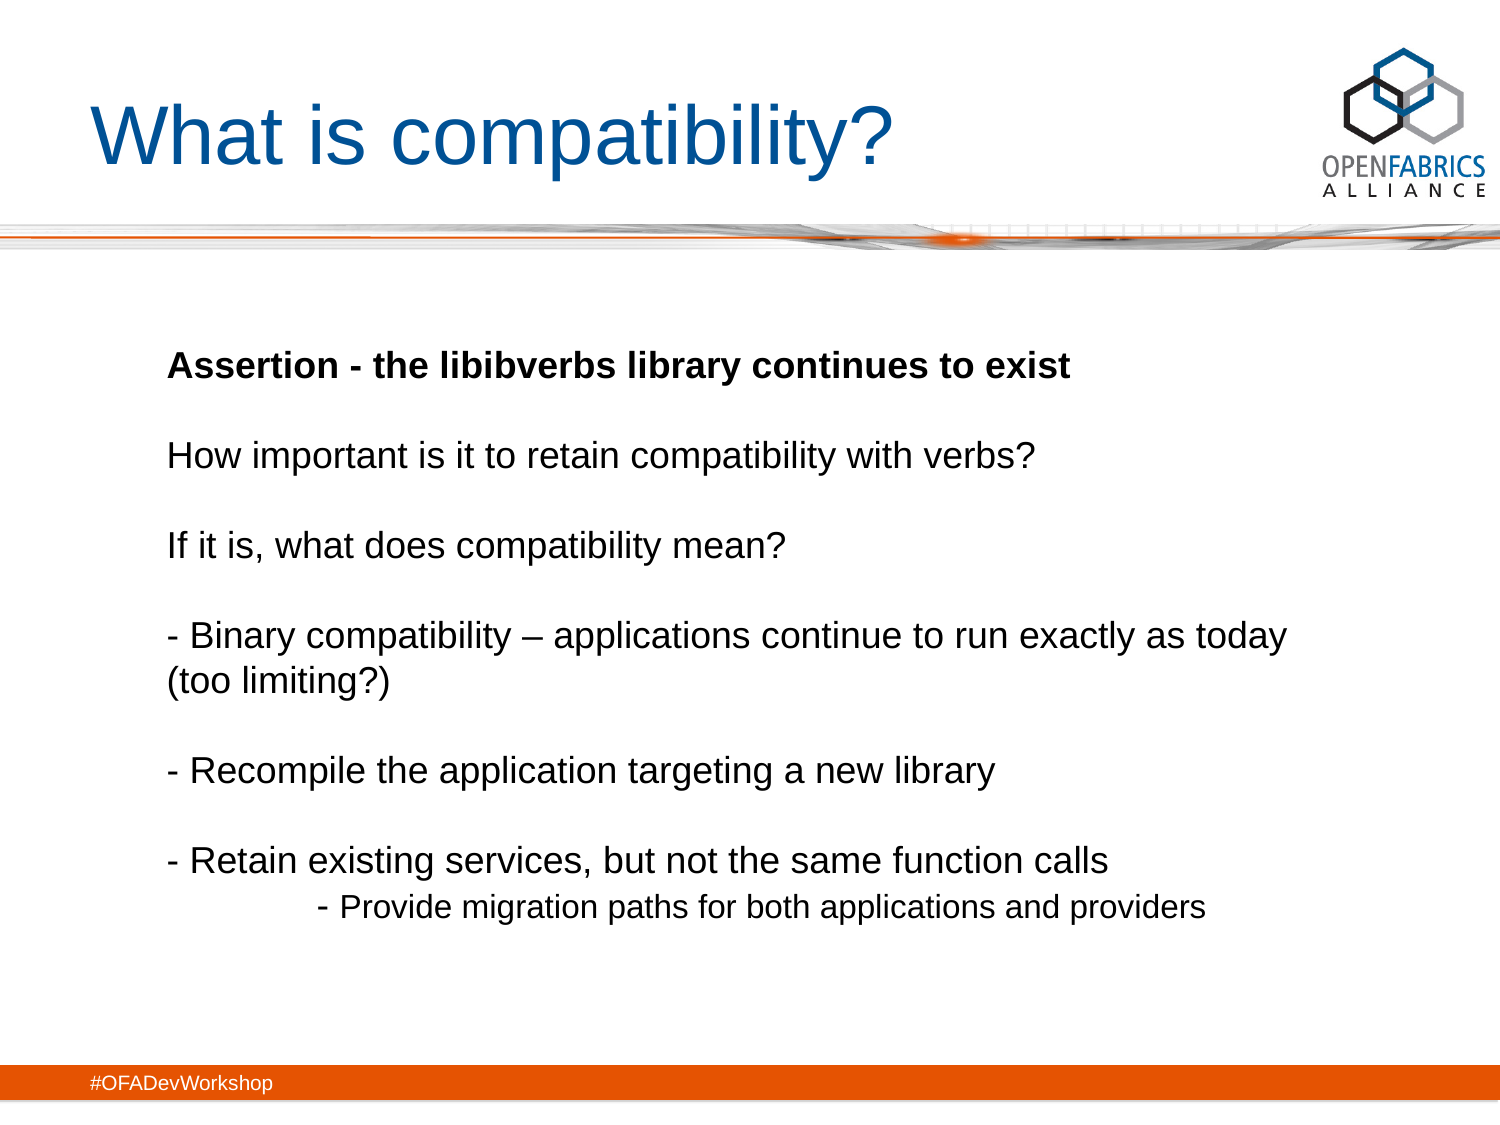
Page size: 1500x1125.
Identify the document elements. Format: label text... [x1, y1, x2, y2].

title What is compatibility? [75, 37, 1300, 225]
picture [1312, 37, 1494, 219]
picture [0, 224, 1500, 236]
text_box Assertion - the libibverbs library continues to exist How important is it to retain compatibility with verbs? If it is, what does compatibility mean? - Binary compatibility – applications continue to run exactly as today (too limiting?) - Recompile the application targeting a new library - Retain existing services, but not the same function calls - Provide migration paths for both applications and providers [151, 333, 1441, 934]
picture [0, 239, 1500, 250]
footer #OFADevWorkshop [75, 1052, 550, 1113]
